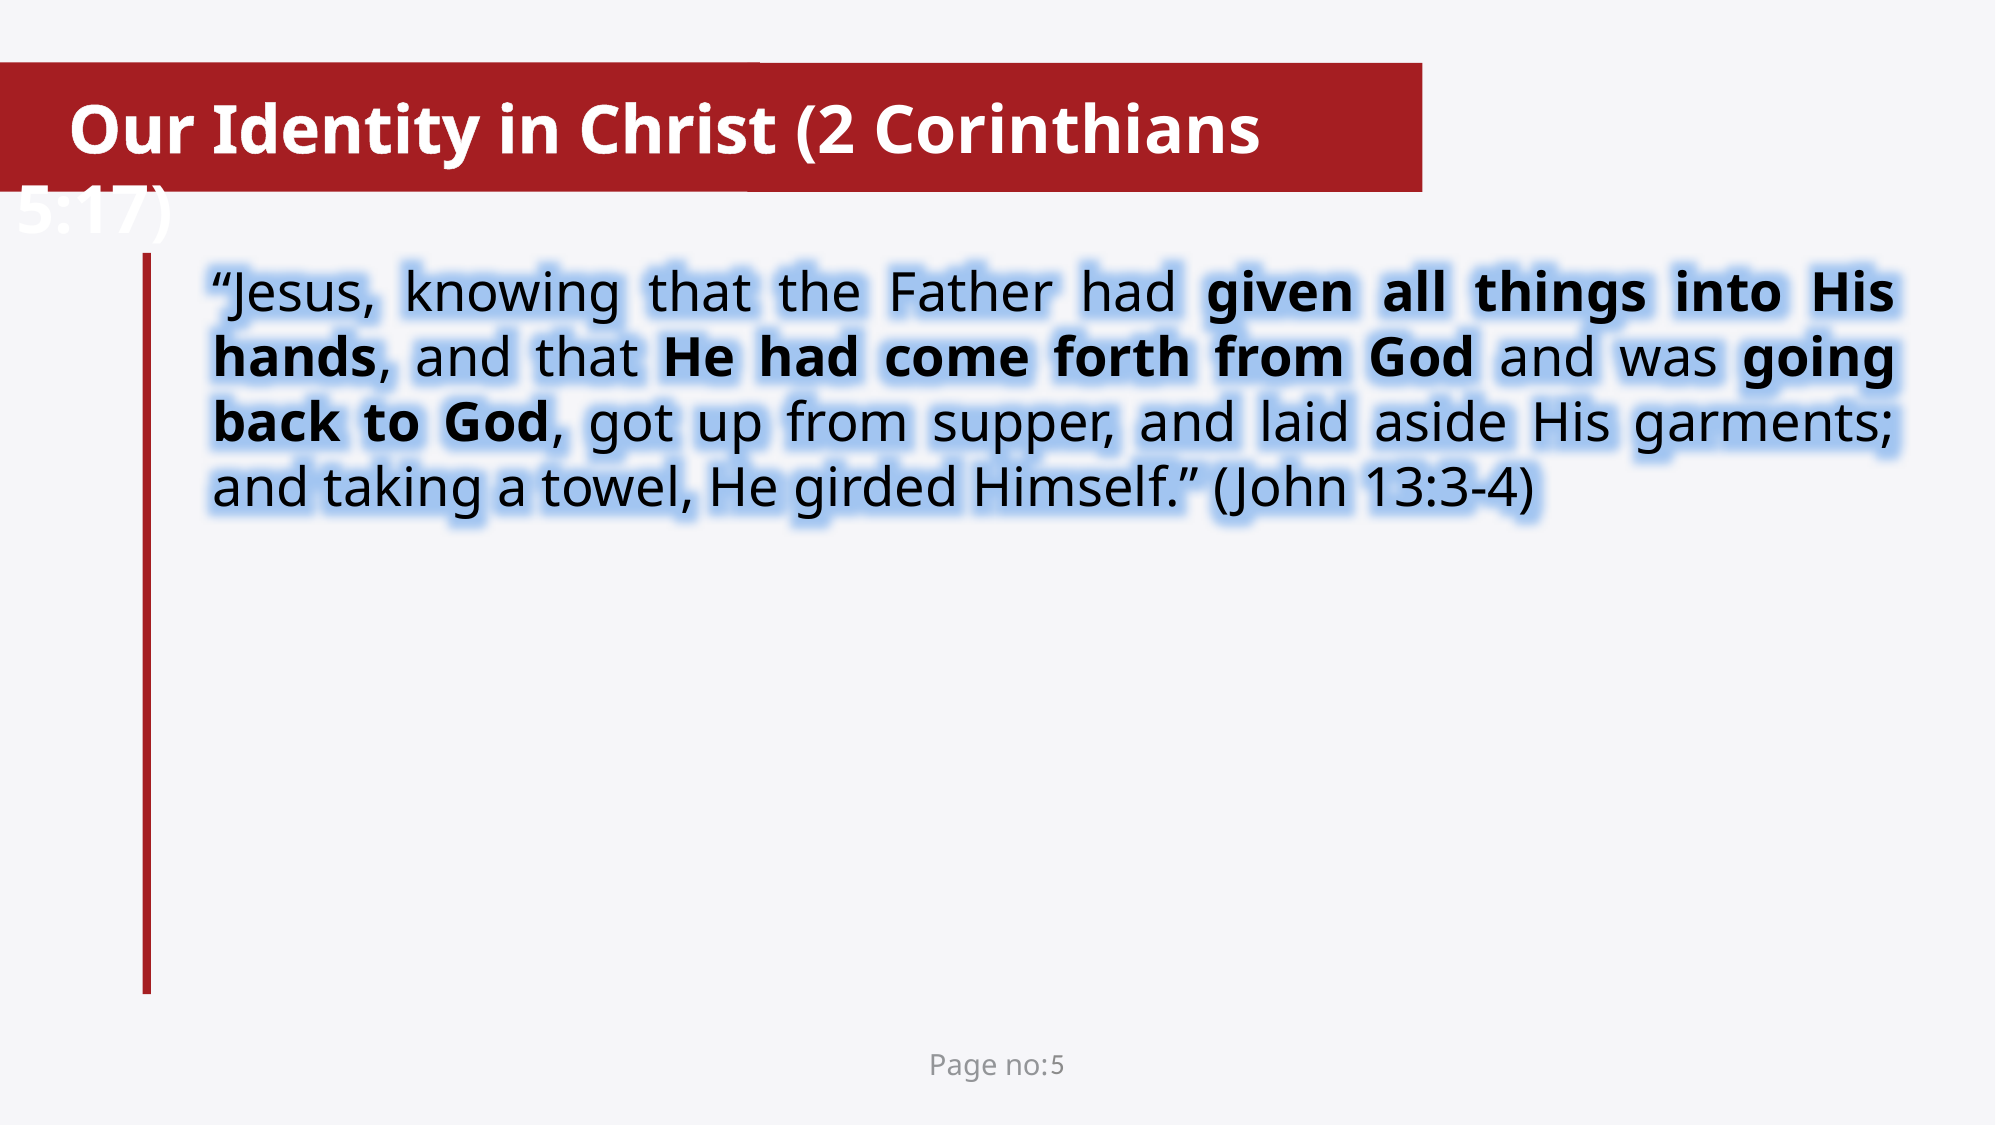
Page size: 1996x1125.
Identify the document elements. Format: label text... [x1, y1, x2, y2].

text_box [1, 62, 1423, 193]
text_box “Jesus, knowing that the Father had given all things into His hands, and that He had come forth from God and was going back to God, got up from supper, and laid aside His garments; and taking a towel, He girded Himself.” (John 13:3-4) [198, 249, 1911, 525]
